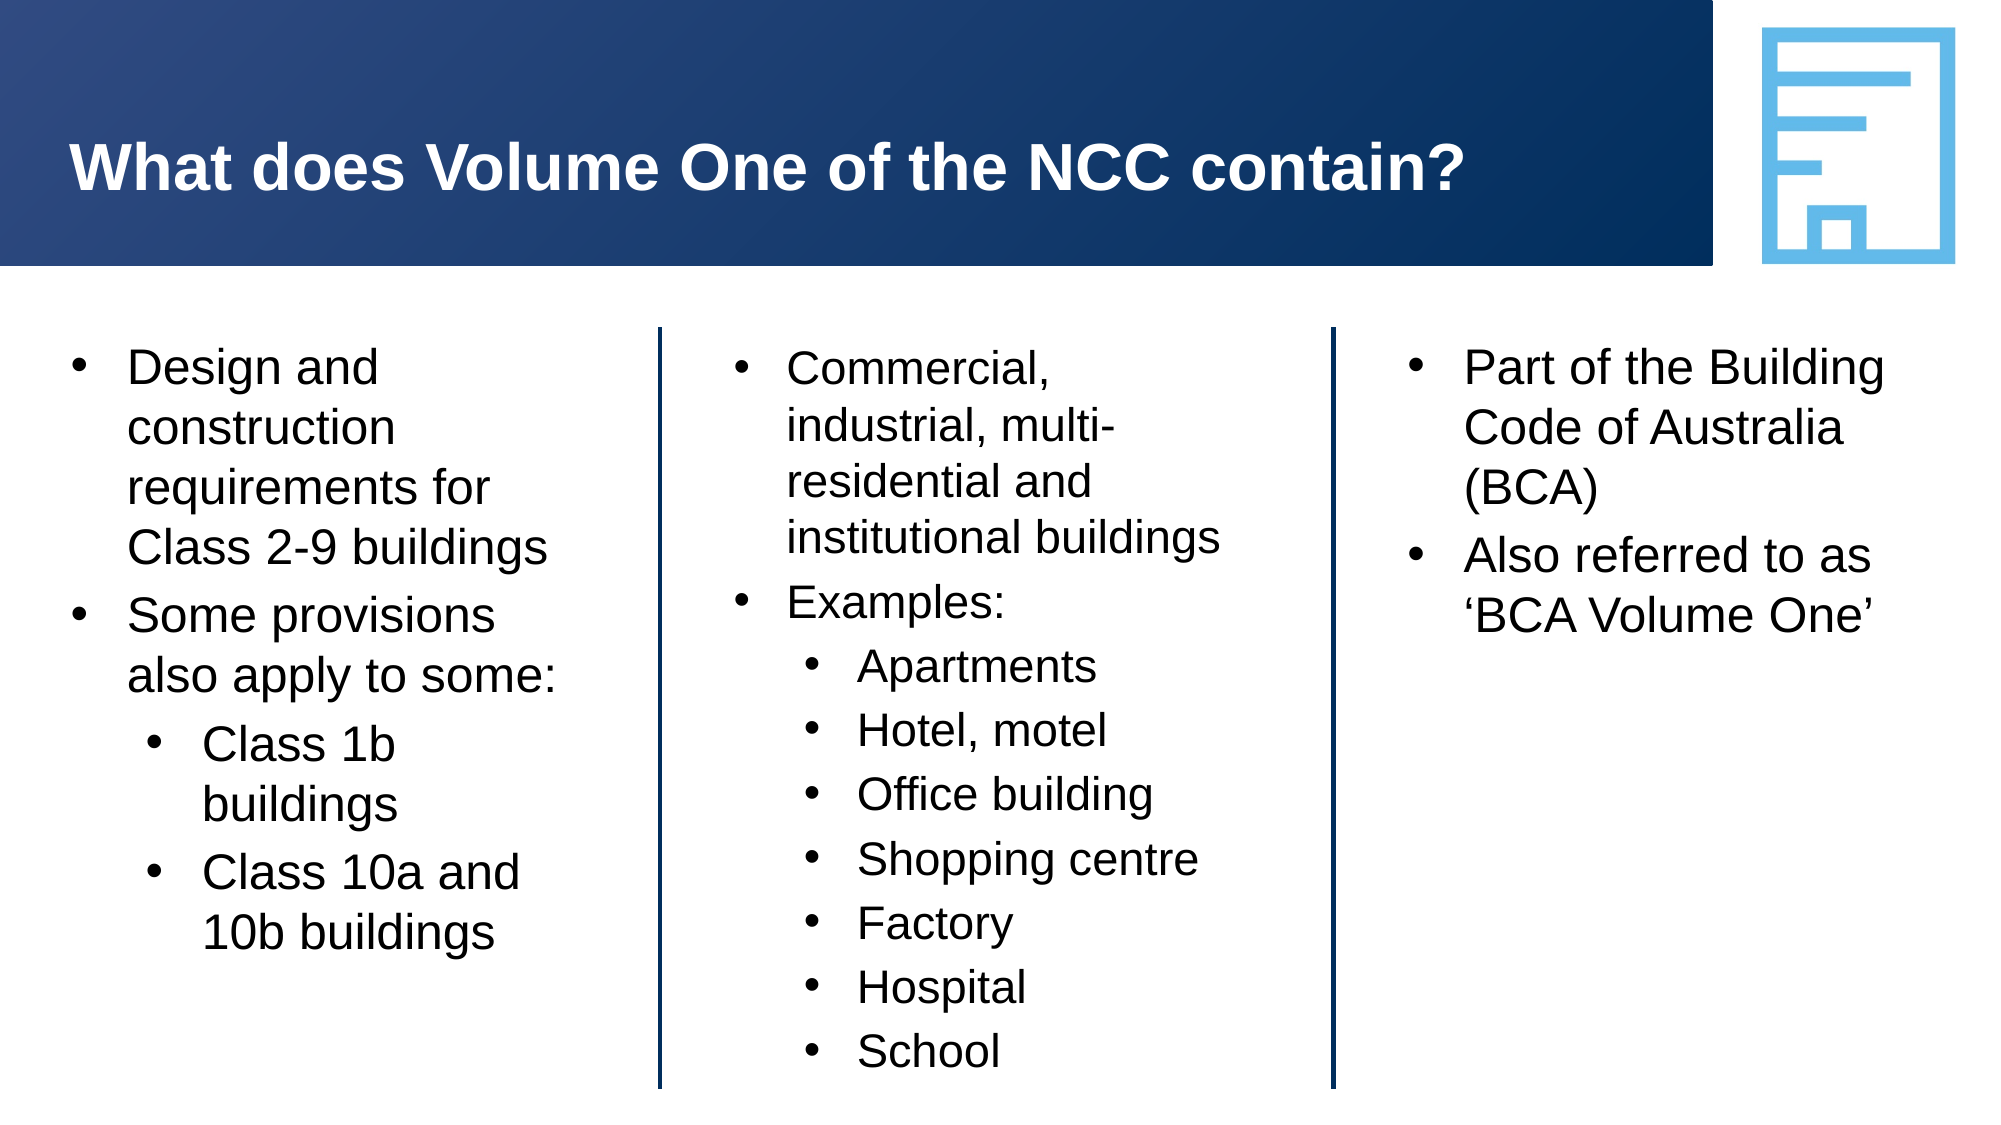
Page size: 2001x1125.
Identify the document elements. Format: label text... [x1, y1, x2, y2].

list Commercial, industrial, multi-residential and institutional buildings Examples: Apartments Hotel, motel Office building Shopping centre Factory Hospital School [718, 330, 1271, 1091]
list Part of the Building Code of Australia (BCA) Also referred to as ‘BCA Volume One’ [1392, 327, 1945, 1087]
list Design and construction requirements for Class 2-9 buildings Some provisions also apply to some: Class 1b buildings Class 10a and 10b buildings [55, 327, 608, 1087]
list What does Volume One of the NCC contain? [54, 51, 1591, 213]
picture [1724, 12, 1992, 279]
